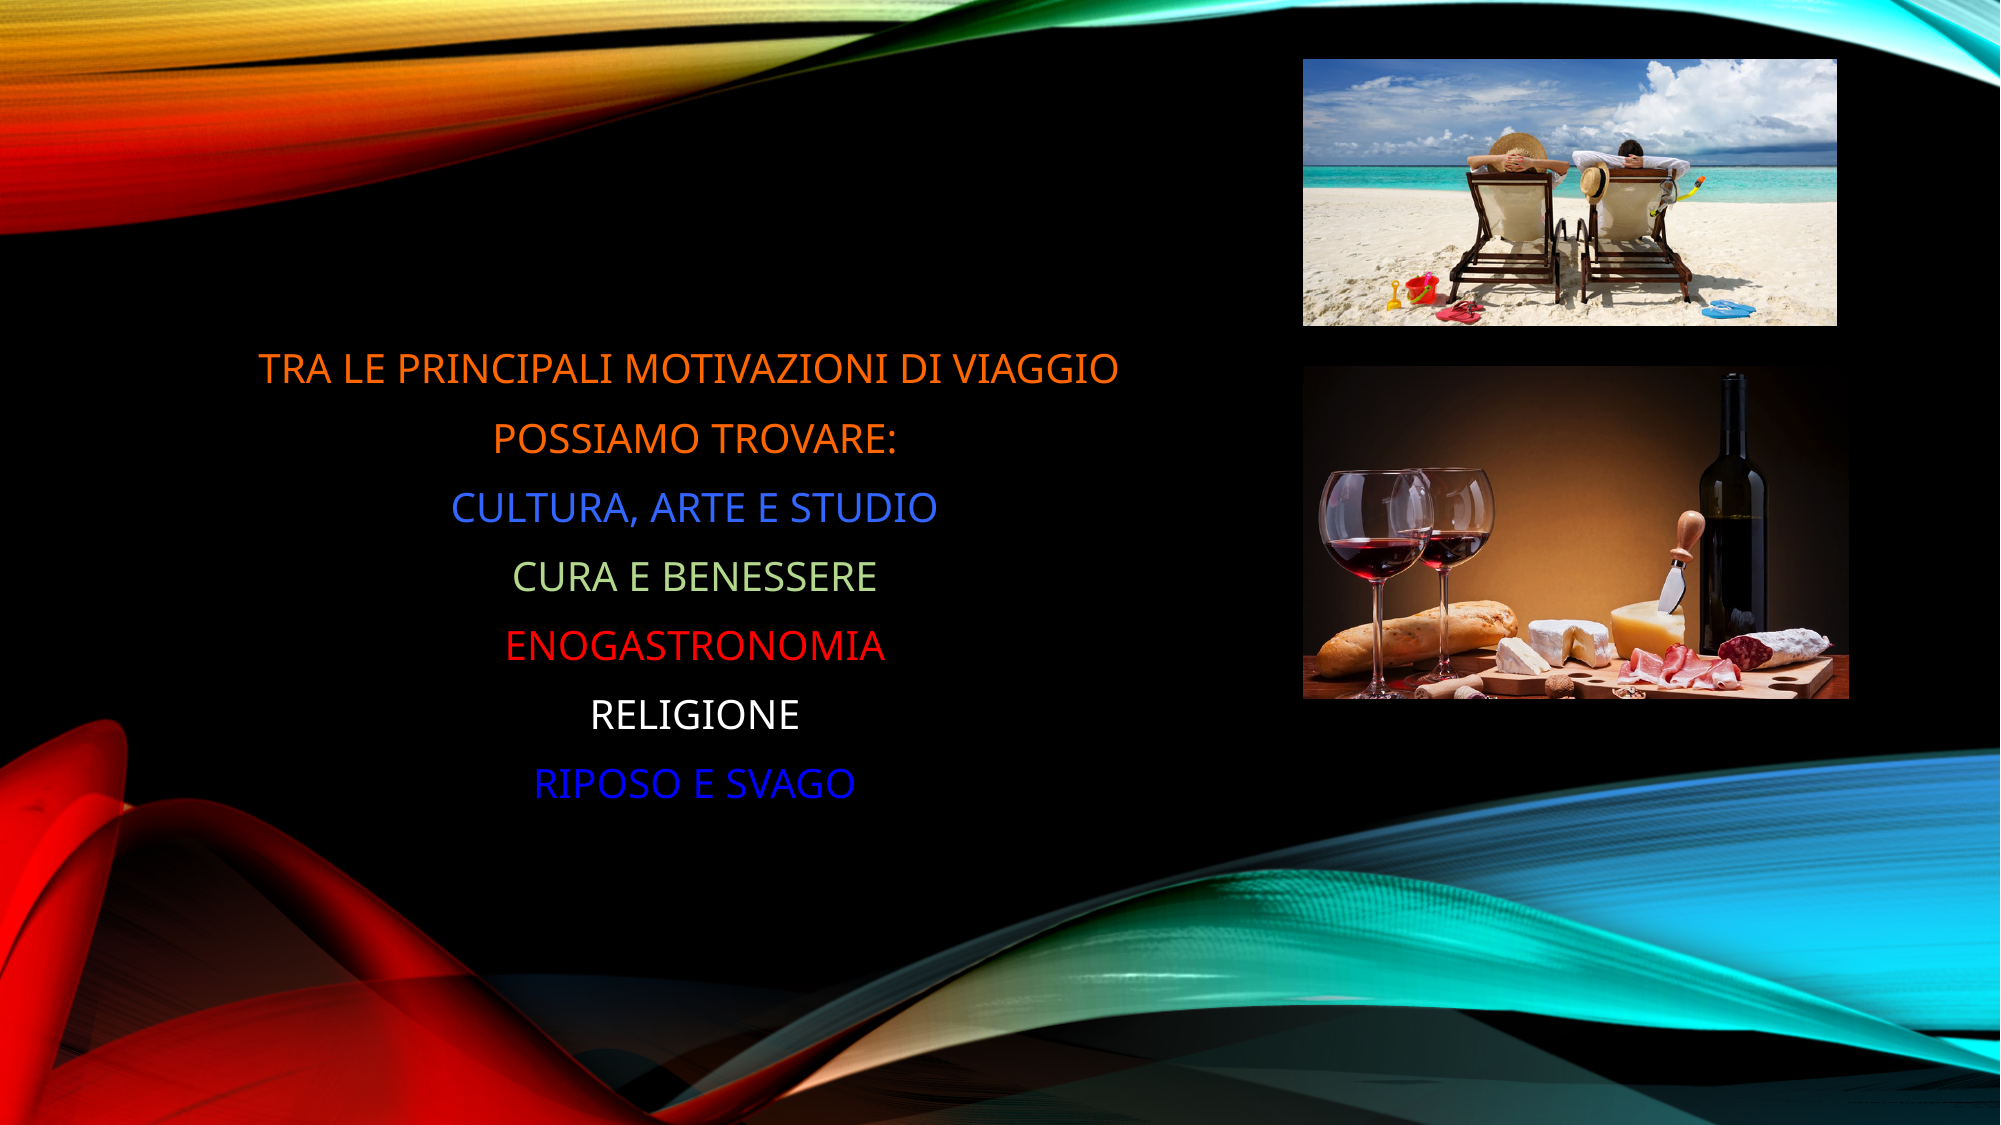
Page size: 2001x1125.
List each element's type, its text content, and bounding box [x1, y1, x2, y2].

picture [0, 717, 2000, 1125]
picture [1302, 366, 1849, 700]
picture [0, 0, 2000, 327]
title Tra le principali motivazioni di viaggio possiamo trovare: cultura, arte e studio cura e benessere enogastronomia religione riposo e svago [0, 310, 1391, 815]
